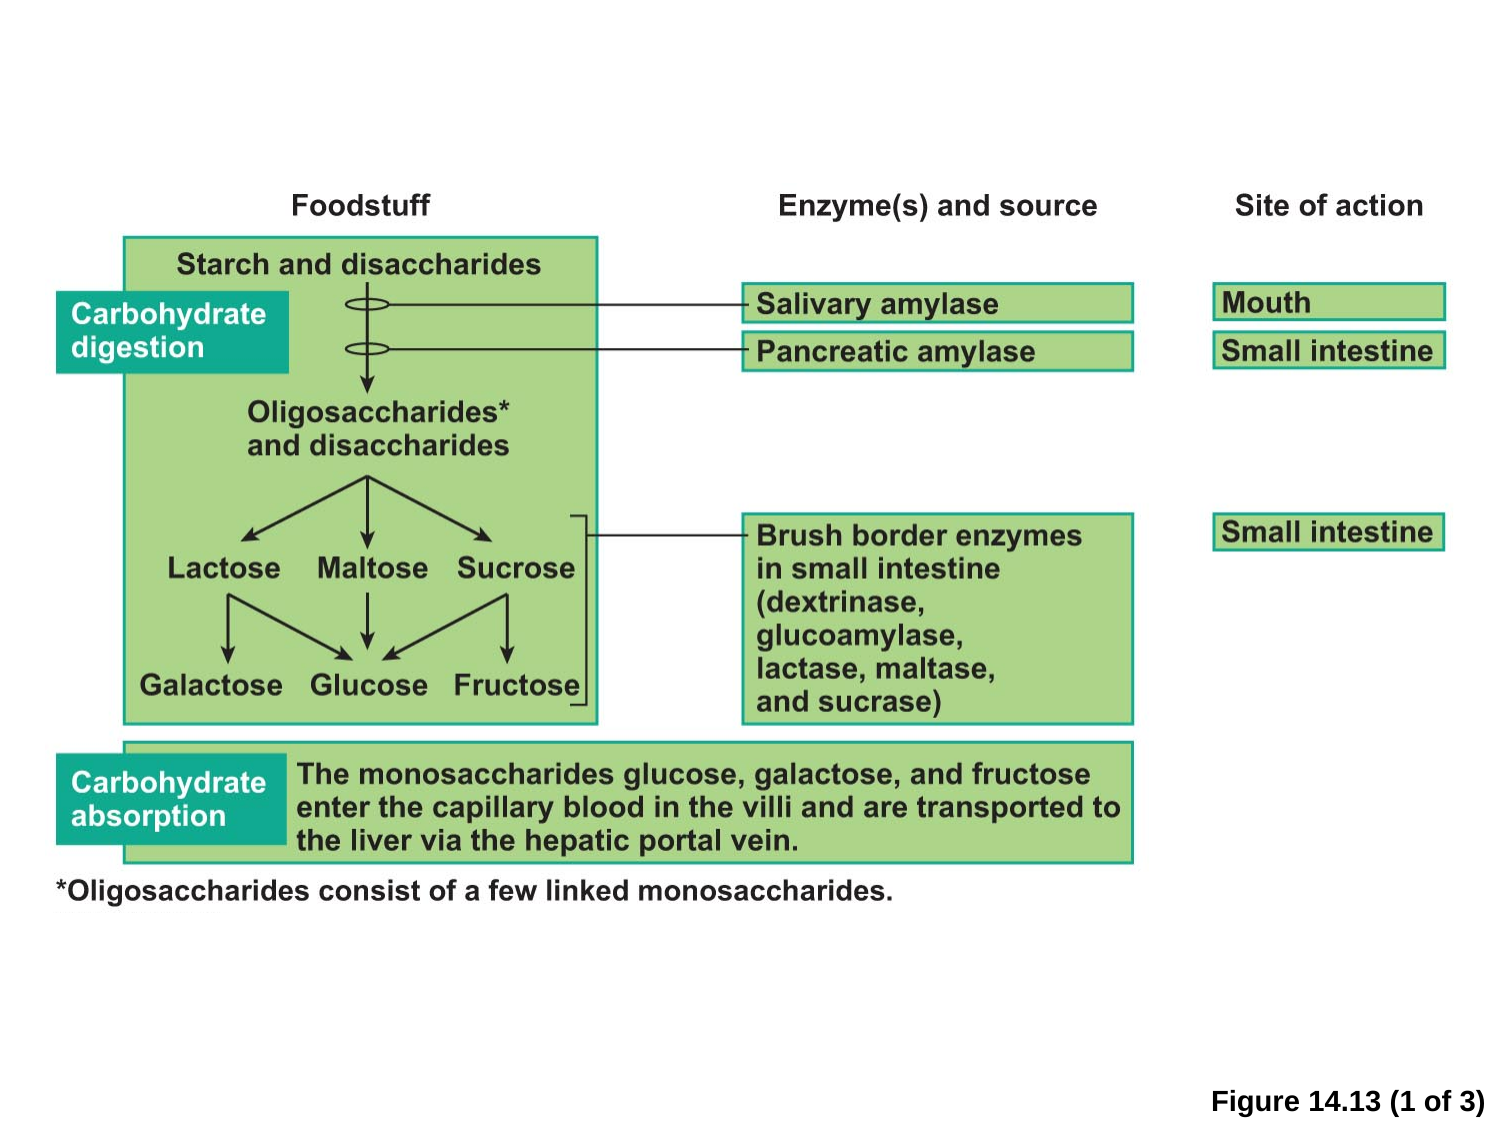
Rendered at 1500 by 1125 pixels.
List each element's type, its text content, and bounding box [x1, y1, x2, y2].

text_box Figure 14.13 (1 of 3) [1196, 1074, 1500, 1125]
picture [44, 183, 1456, 913]
